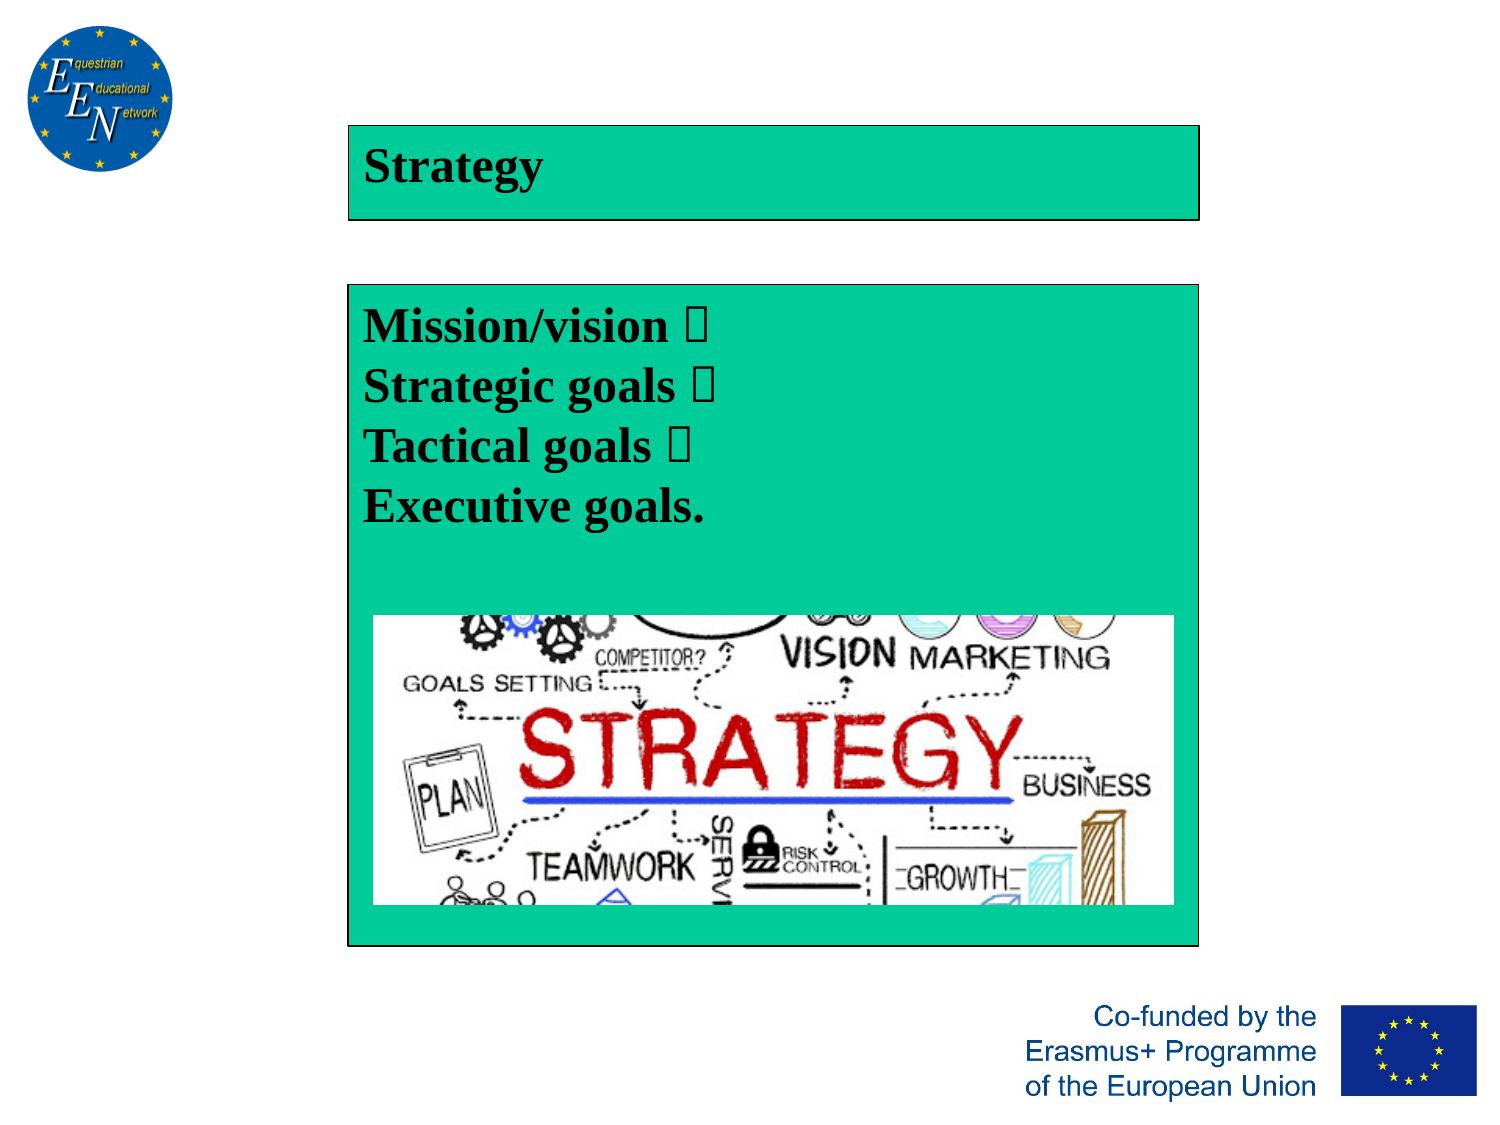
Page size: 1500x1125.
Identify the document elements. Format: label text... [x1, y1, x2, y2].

picture [373, 615, 1174, 905]
text_box Mission/vision  Strategic goals  Tactical goals  Executive goals. [347, 284, 1199, 947]
text_box Strategy [348, 125, 1199, 220]
picture [0, 24, 200, 175]
picture [998, 978, 1500, 1122]
